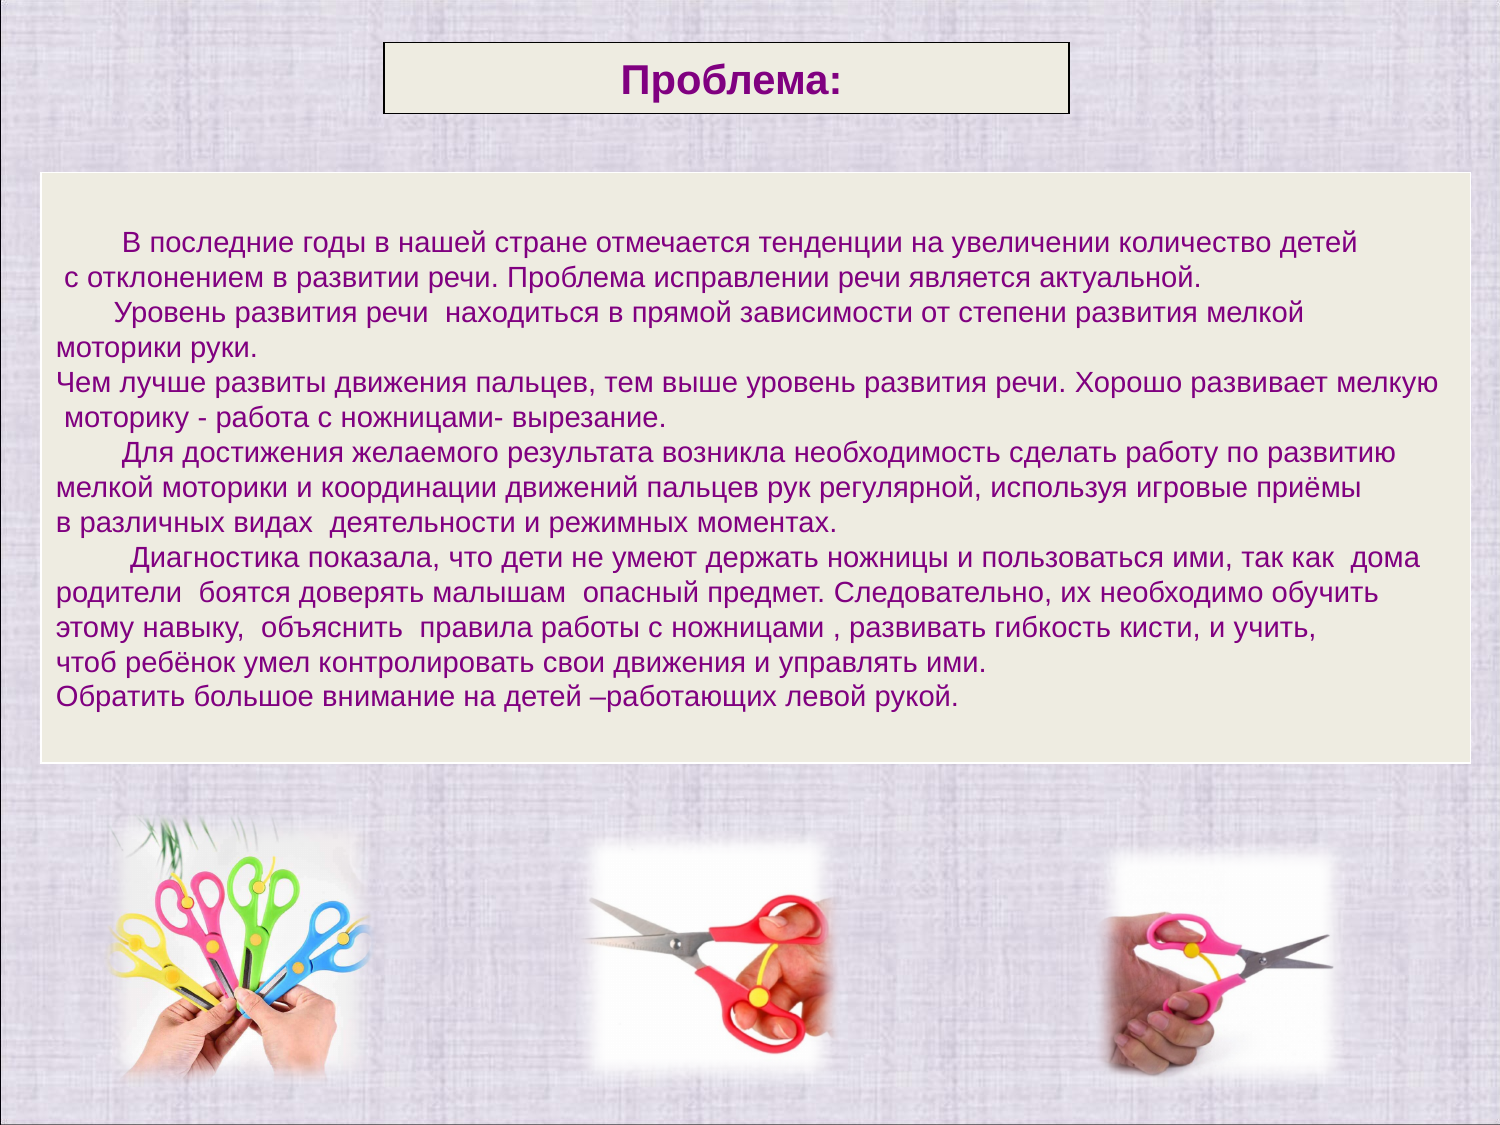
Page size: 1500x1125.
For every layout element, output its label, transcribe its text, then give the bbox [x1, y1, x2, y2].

picture [0, 0, 1500, 1125]
text_box Проблема: [383, 42, 1069, 114]
text_box В последние годы в нашей стране отмечается тенденции на увеличении количество детей с отклонением в развитии речи. Проблема исправлении речи является актуальной. Уровень развития речи находиться в прямой зависимости от степени развития мелкой моторики руки. Чем лучше развиты движения пальцев, тем выше уровень развития речи. Хорошо развивает мелкую моторику - работа с ножницами- вырезание. Для достижения желаемого результата возникла необходимость сделать работу по развитию мелкой моторики и координации движений пальцев рук регулярной, используя игровые приёмы в различных видах деятельности и режимных моментах. Диагностика показала, что дети не умеют держать ножницы и пользоваться ими, так как дома родители боятся доверять малышам опасный предмет. Следовательно, их необходимо обучить этому навыку, объяснить правила работы с ножницами , развивать гибкость кисти, и учить, чтоб ребёнок умел контролировать свои движения и управлять ими. Обратить большое внимание на детей –работающих левой рукой. [41, 172, 1471, 764]
